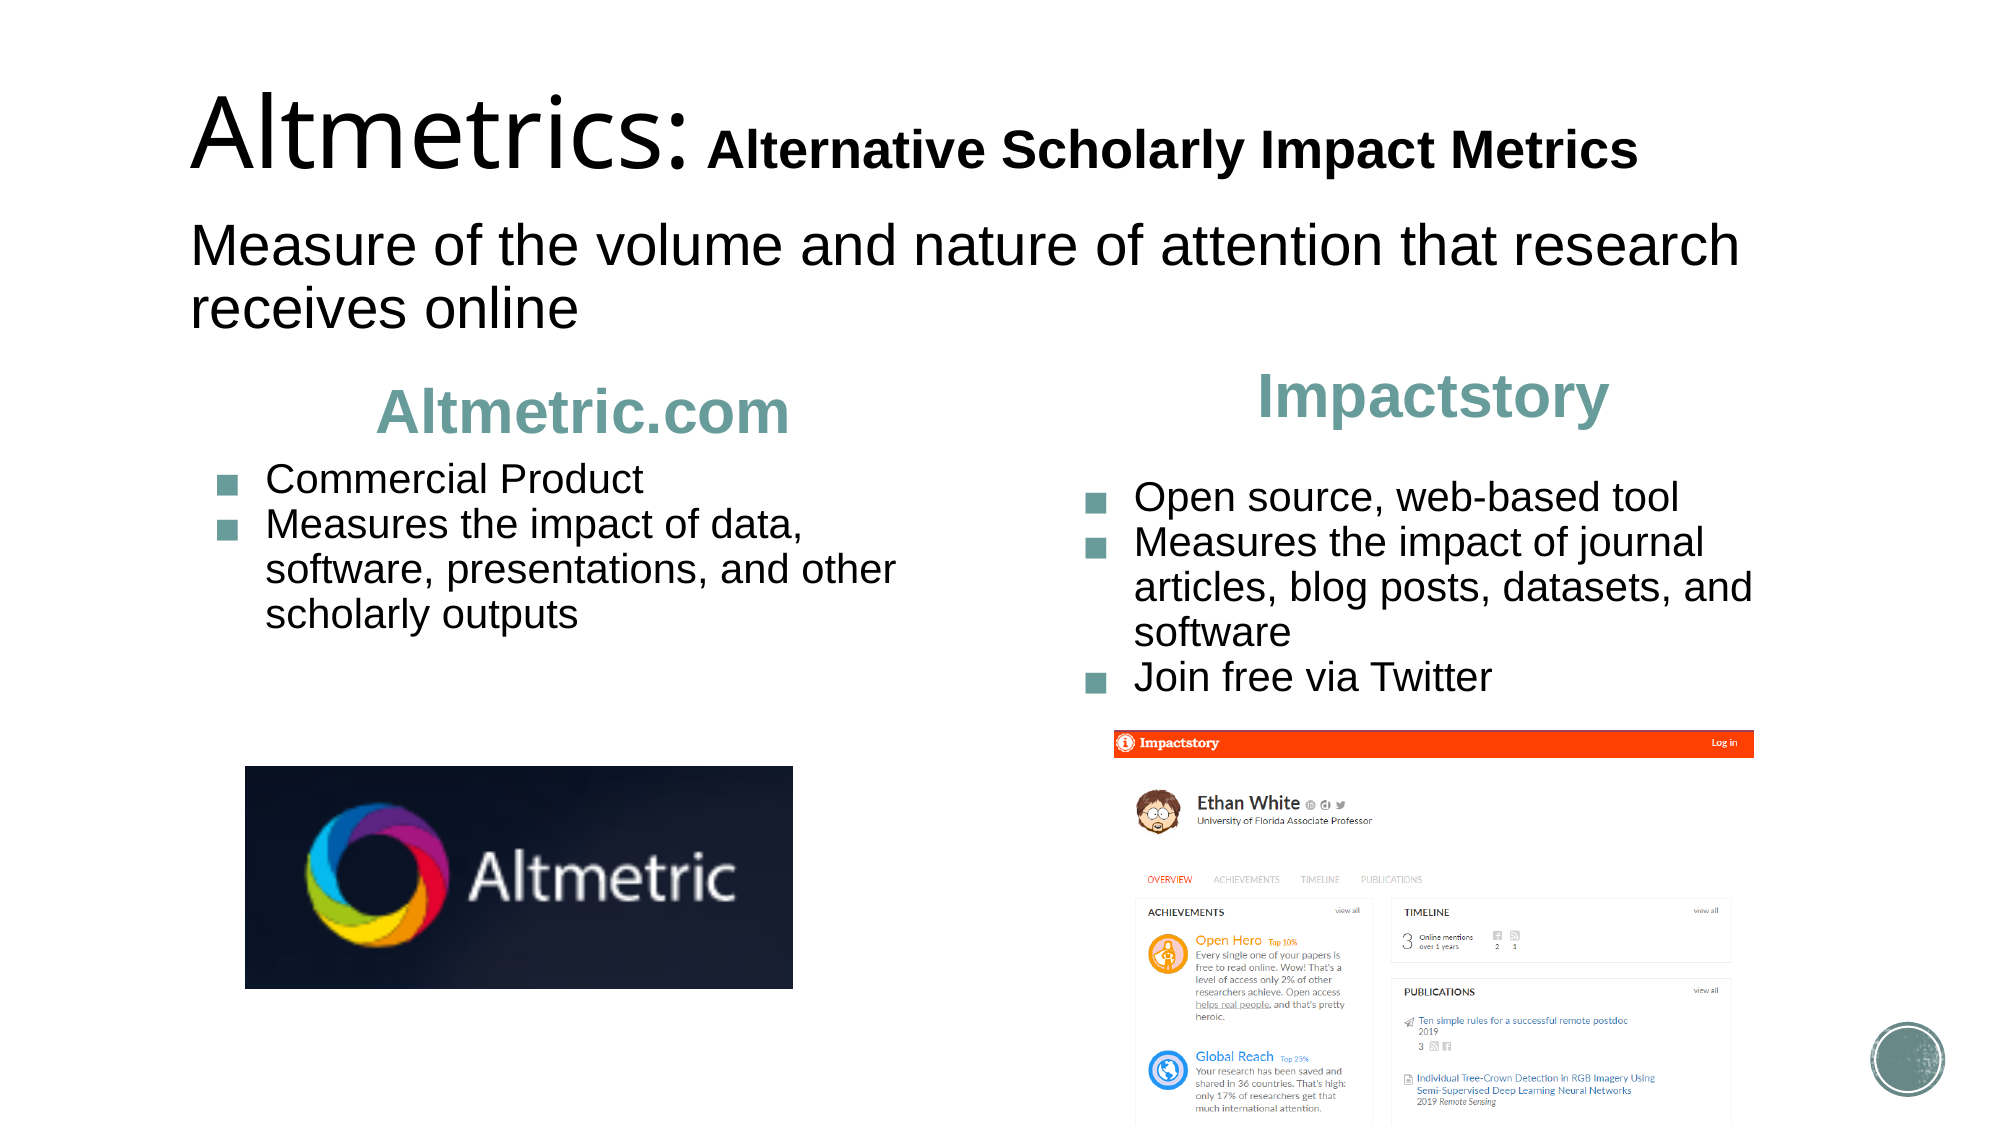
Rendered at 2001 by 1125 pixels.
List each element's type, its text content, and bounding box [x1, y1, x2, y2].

list Commercial Product Measures the impact of data, software, presentations, and other scholarly outputs [175, 450, 956, 660]
list Altmetric.com [174, 336, 955, 441]
list Open source, web-based tool Measures the impact of journal articles, blog posts, datasets, and software Join free via Twitter [1043, 467, 1824, 1008]
title Altmetrics: Alternative Scholarly Impact Metrics Measure of the volume and nature of attention that research receives online [175, 79, 1826, 344]
picture [244, 765, 794, 989]
list Impactstory [1043, 345, 1824, 450]
picture [1870, 1021, 1946, 1097]
picture [1114, 730, 1754, 1125]
